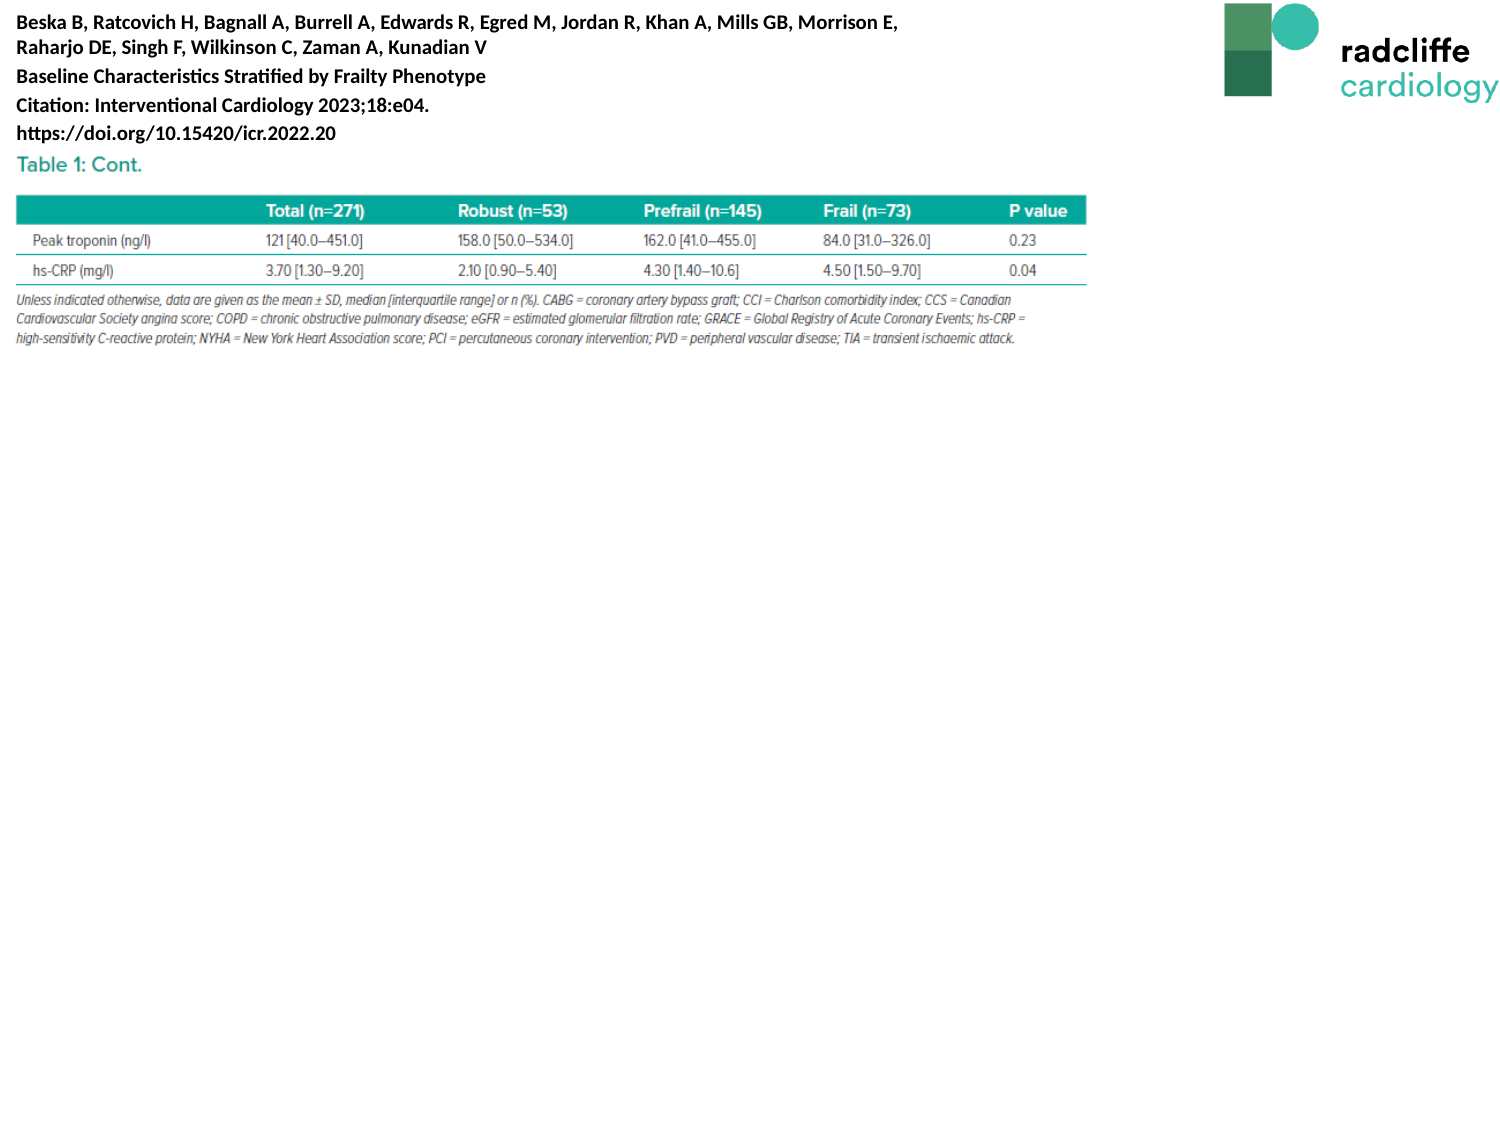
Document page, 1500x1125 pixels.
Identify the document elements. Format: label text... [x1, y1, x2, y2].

picture [1, 145, 1096, 363]
text_box Baseline Characteristics Stratified by Frailty Phenotype [1, 54, 1224, 84]
text_box https://doi.org/10.15420/icr.2022.20 [1, 112, 1500, 153]
text_box Beska B, Ratcovich H, Bagnall A, Burrell A, Edwards R, Egred M, Jordan R, Khan A, Mills GB, Morrison E, Raharjo DE, Singh F, Wilkinson C, Zaman A, Kunadian V [1, 1, 939, 54]
text_box Citation: Interventional Cardiology 2023;18:e04. [1, 84, 1500, 112]
picture [1224, 1, 1499, 104]
